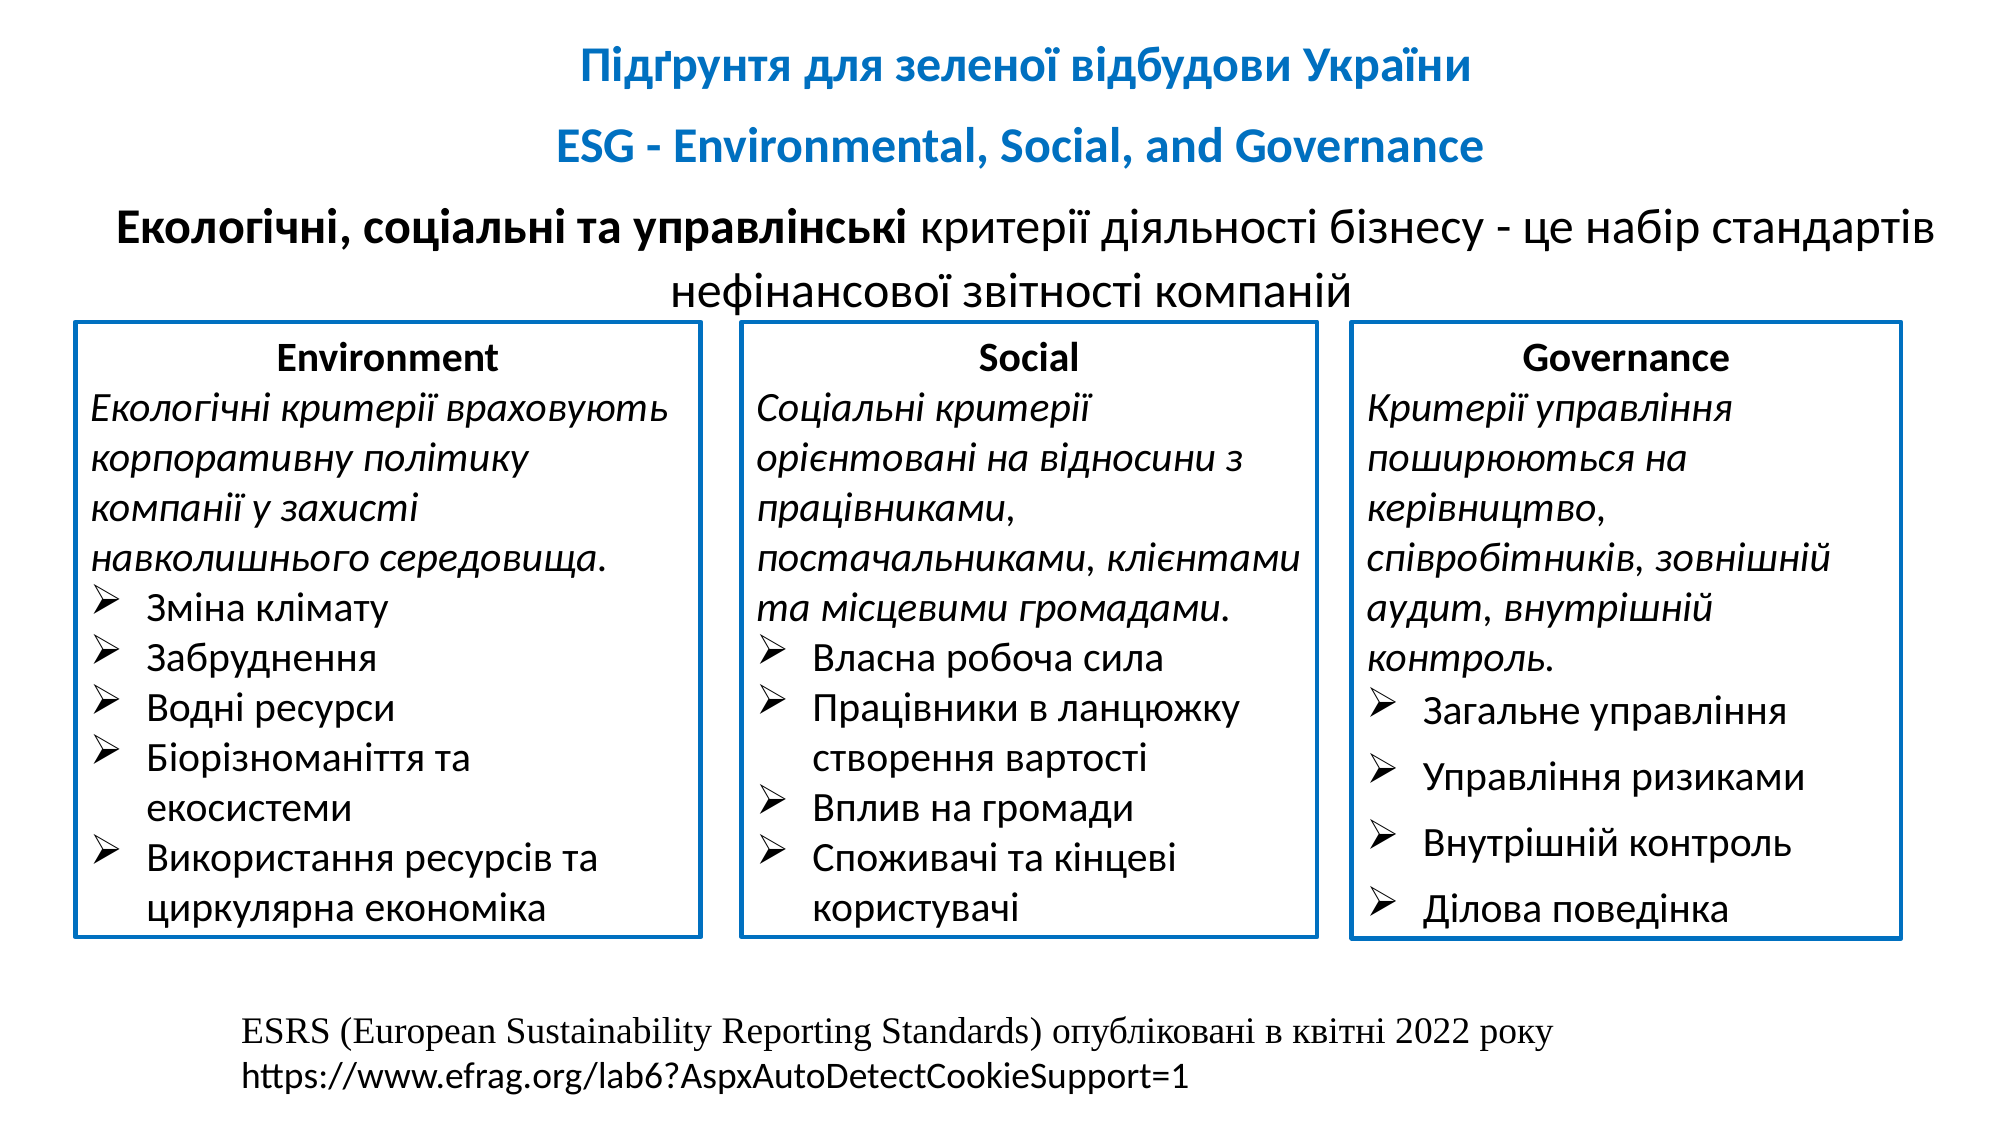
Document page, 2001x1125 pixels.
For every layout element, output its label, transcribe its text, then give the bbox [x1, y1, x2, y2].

text_box Підґрунтя для зеленої відбудови України ESG - Environmental, Social, and Governance Екологічні, соціальні та управлінські критерії діяльності бізнесу - це набір стандартів нефінансової звітності компаній [63, 19, 1960, 325]
text_box Environment Екологічні критерії враховують корпоративну політику компанії у захисті навколишнього середовища. Зміна клімату Забруднення Водні ресурси Біорізноманіття та екосистеми Використання ресурсів та циркулярна економіка [75, 321, 701, 937]
text_box Social Соціальні критерії орієнтовані на відносини з працівниками, постачальниками, клієнтами та місцевими громадами. Власна робоча сила Працівники в ланцюжку створення вартості Вплив на громади Споживачі та кінцеві користувачі [741, 321, 1317, 937]
text_box Governance Критерії управління поширюються на керівництво, співробітників, зовнішній аудит, внутрішній контроль. Загальне управління Управління ризиками Внутрішній контроль Ділова поведінка [1351, 321, 1901, 939]
text_box ESRS (European Sustainability Reporting Standards) опубліковані в квітні 2022 року https://www.efrag.org/lab6?AspxAutoDetectCookieSupport=1 [226, 998, 1714, 1104]
